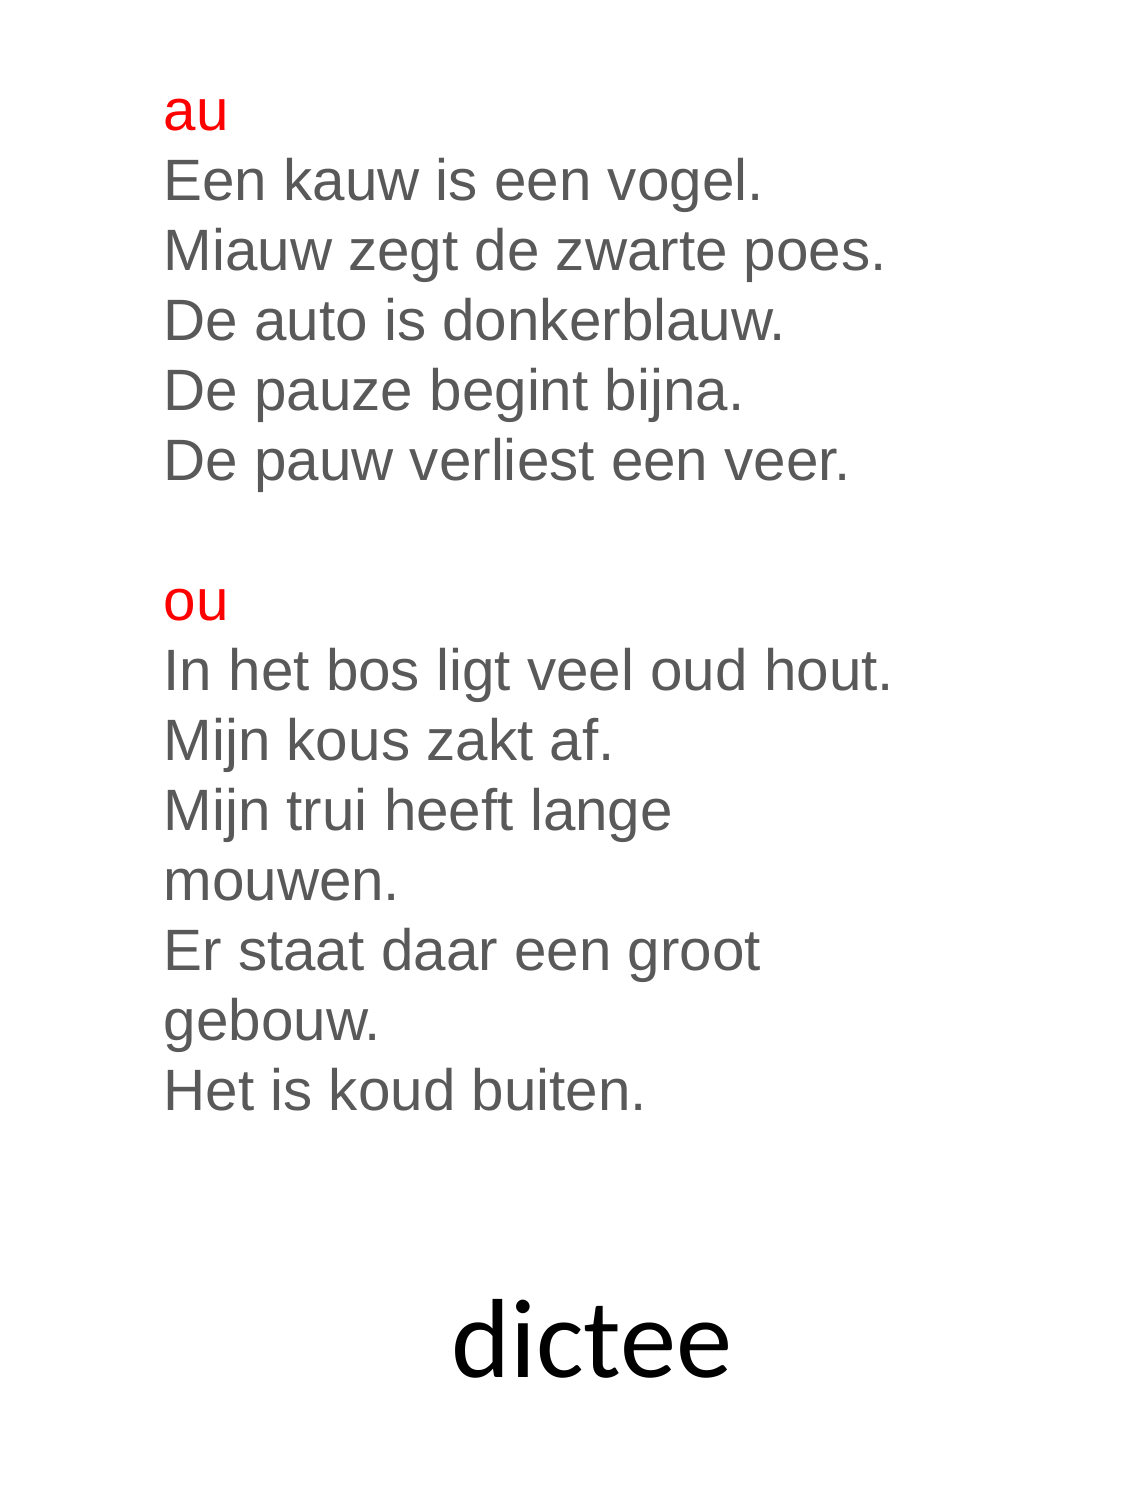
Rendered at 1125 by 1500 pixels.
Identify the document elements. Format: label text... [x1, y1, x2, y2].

text_box dictee [436, 1270, 748, 1408]
text_box au Een kauw is een vogel. Miauw zegt de zwarte poes. De auto is donkerblauw. De pauze begint bijna. De pauw verliest een veer. ou In het bos ligt veel oud hout. Mijn kous zakt af. Mijn trui heeft lange mouwen. Er staat daar een groot gebouw. Het is koud buiten. [149, 64, 936, 1270]
